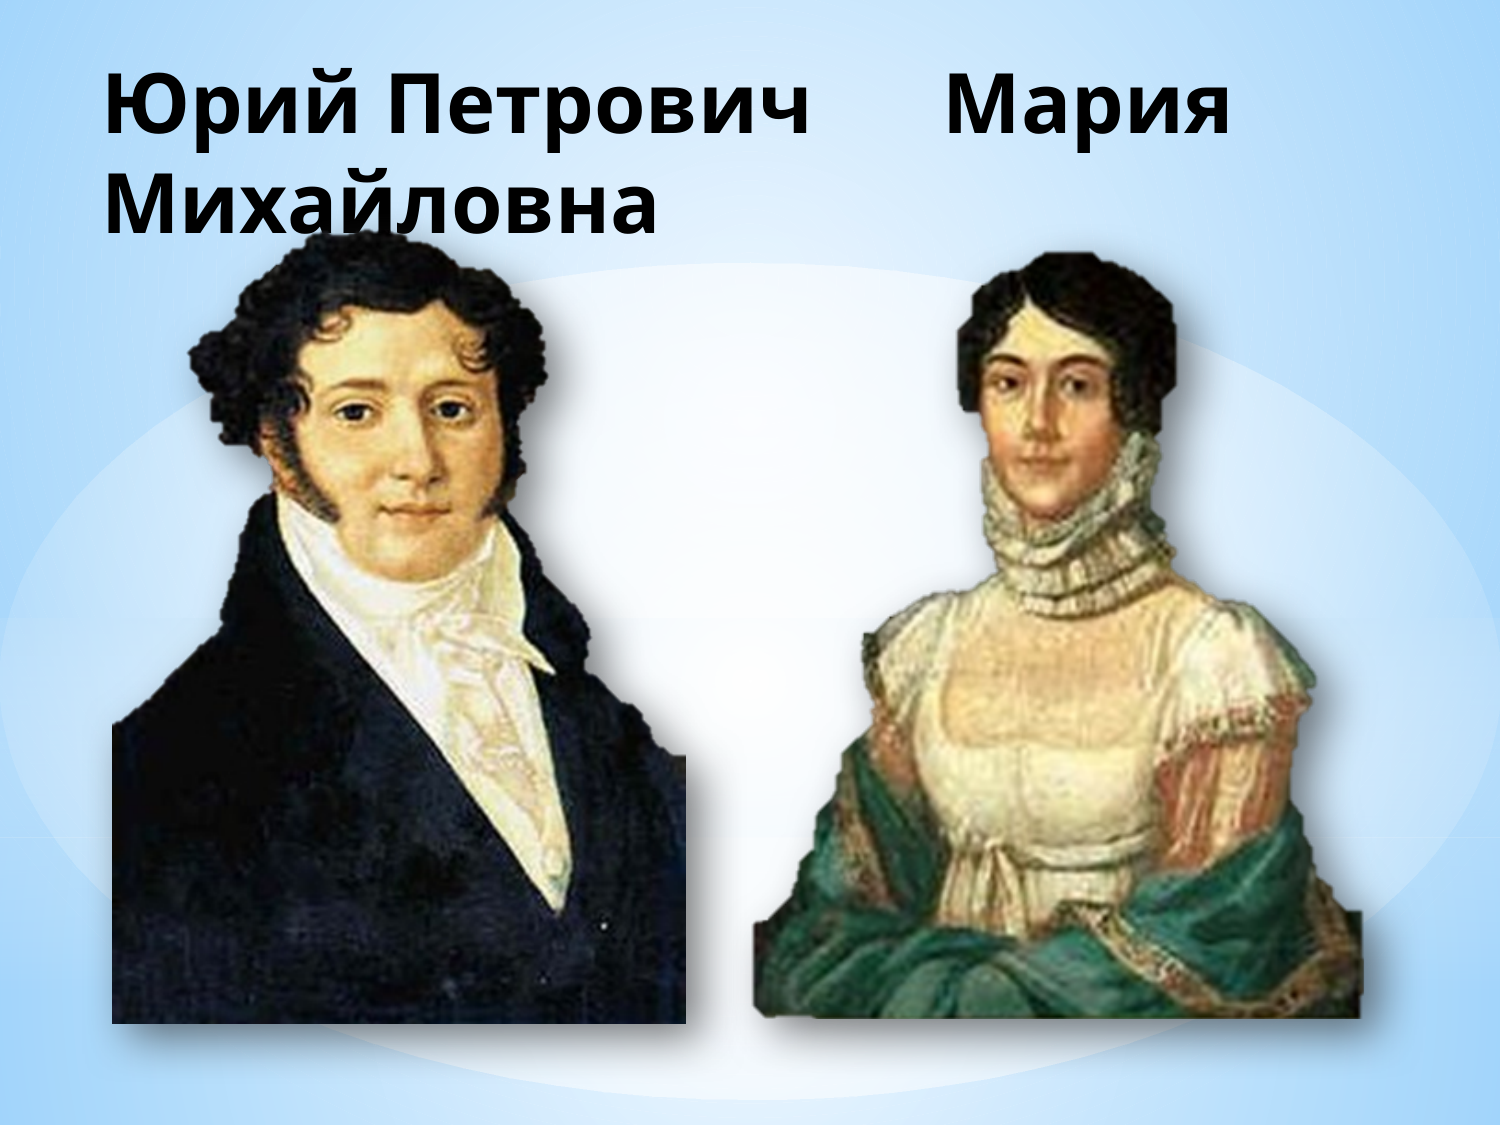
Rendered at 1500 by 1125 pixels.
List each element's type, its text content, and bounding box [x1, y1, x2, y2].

picture [111, 195, 687, 1024]
picture [749, 195, 1365, 1019]
list Юрий Петрович Мария Михайловна [75, 42, 1425, 1005]
